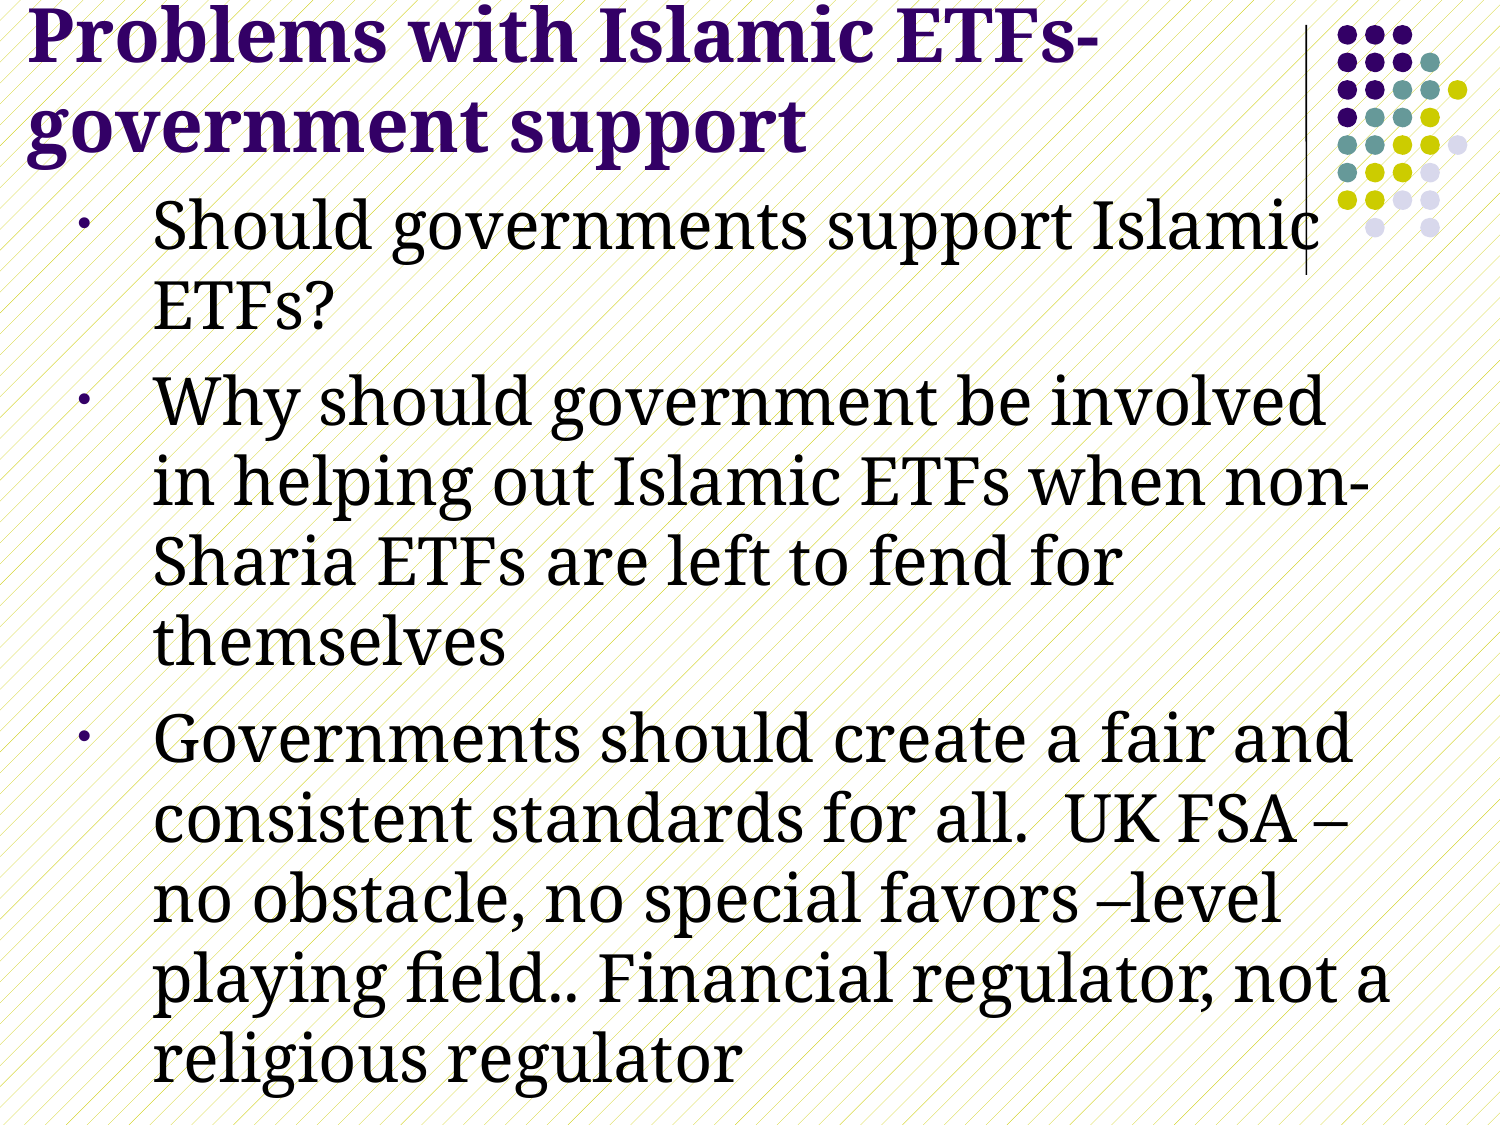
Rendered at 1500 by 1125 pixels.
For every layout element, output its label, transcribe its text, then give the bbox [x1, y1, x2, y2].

list Should governments support Islamic ETFs? Why should government be involved in helping out Islamic ETFs when non-Sharia ETFs are left to fend for themselves Governments should create a fair and consistent standards for all. UK FSA – no obstacle, no special favors –level playing field.. Financial regulator, not a religious regulator [62, 174, 1413, 949]
title Problems with Islamic ETFs- government support [12, 24, 1275, 175]
